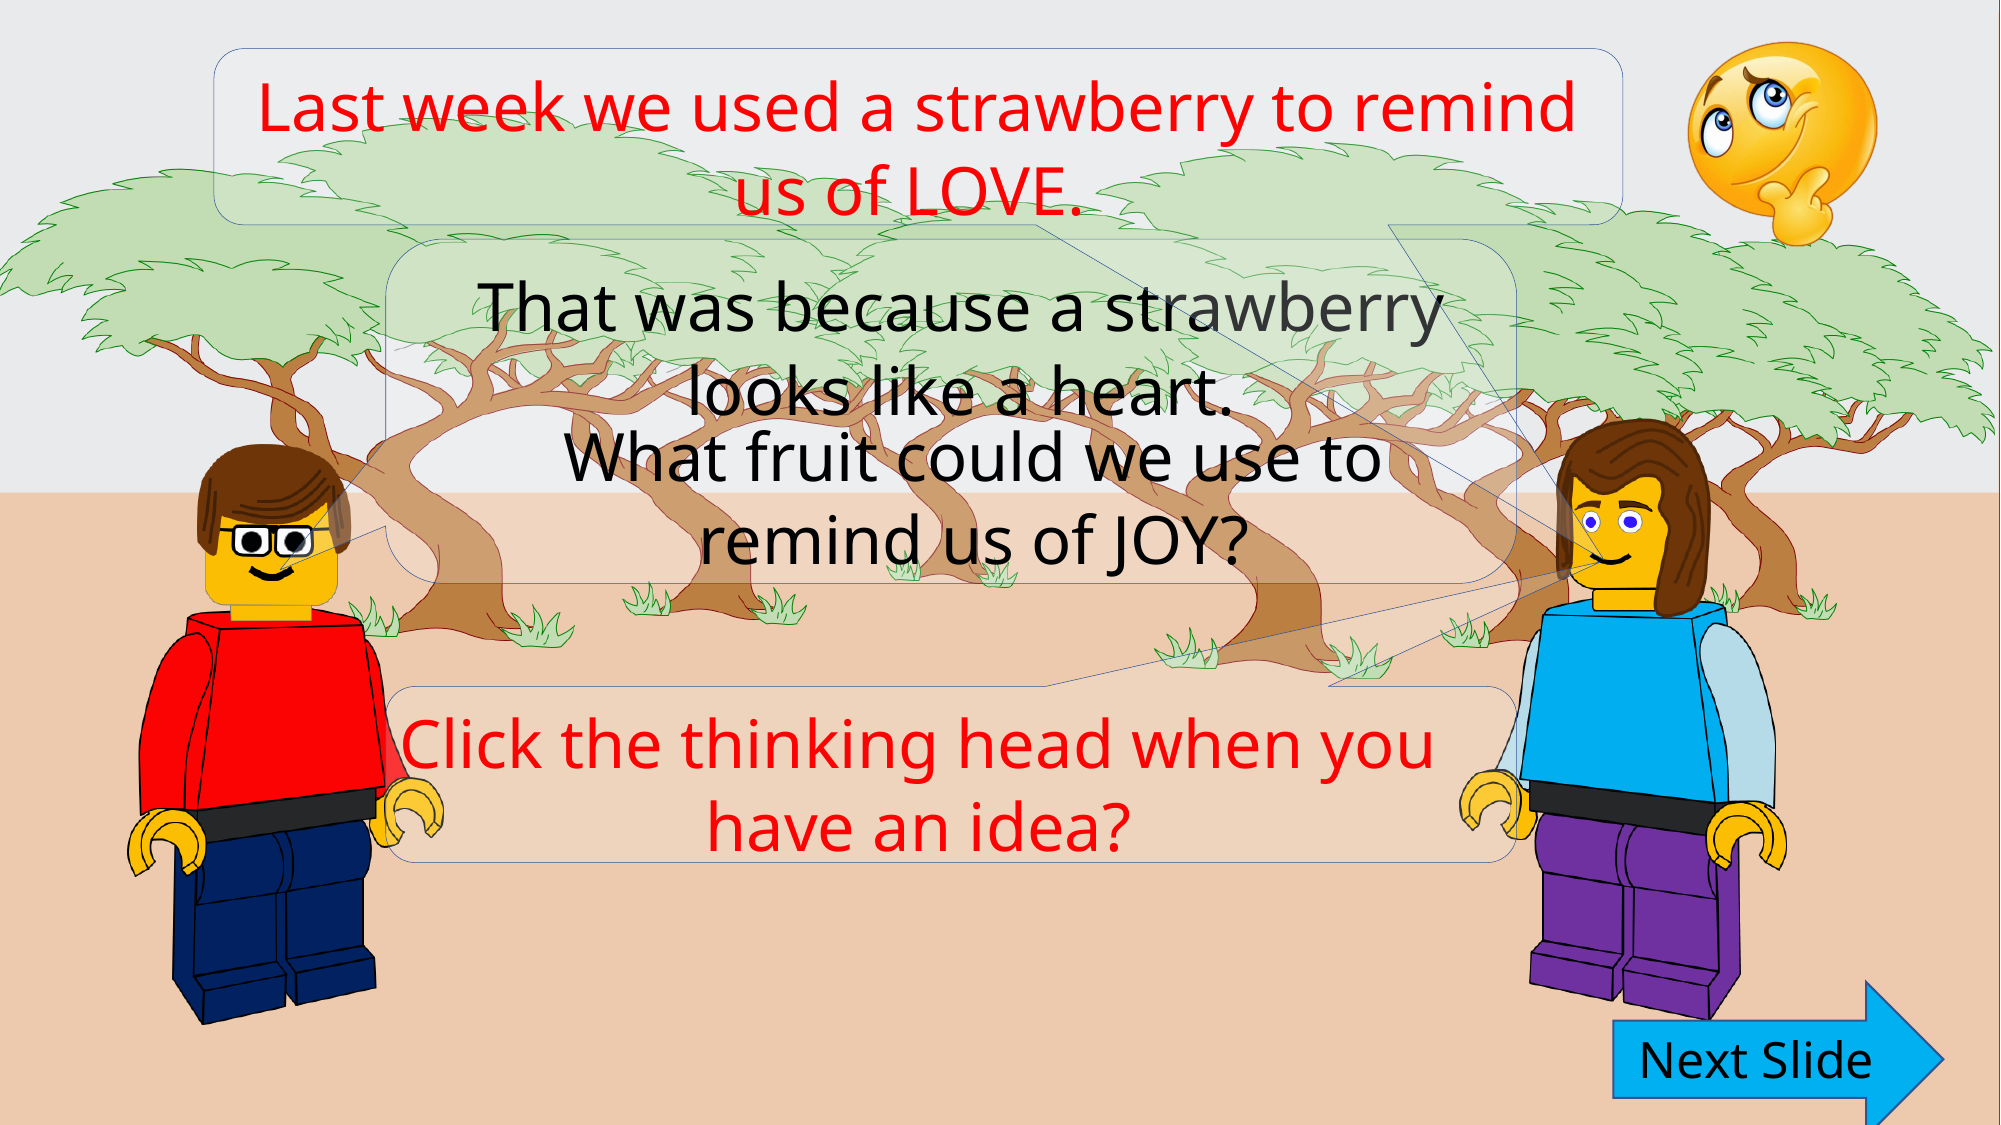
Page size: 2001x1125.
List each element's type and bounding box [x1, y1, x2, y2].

picture [127, 444, 444, 1025]
text_box [213, 48, 1623, 234]
text_box [1613, 981, 1944, 1125]
text_box [352, 686, 1517, 871]
text_box [385, 239, 1517, 584]
picture [1687, 41, 1878, 247]
text_box [0, 0, 2000, 1125]
picture [1459, 418, 1787, 1021]
